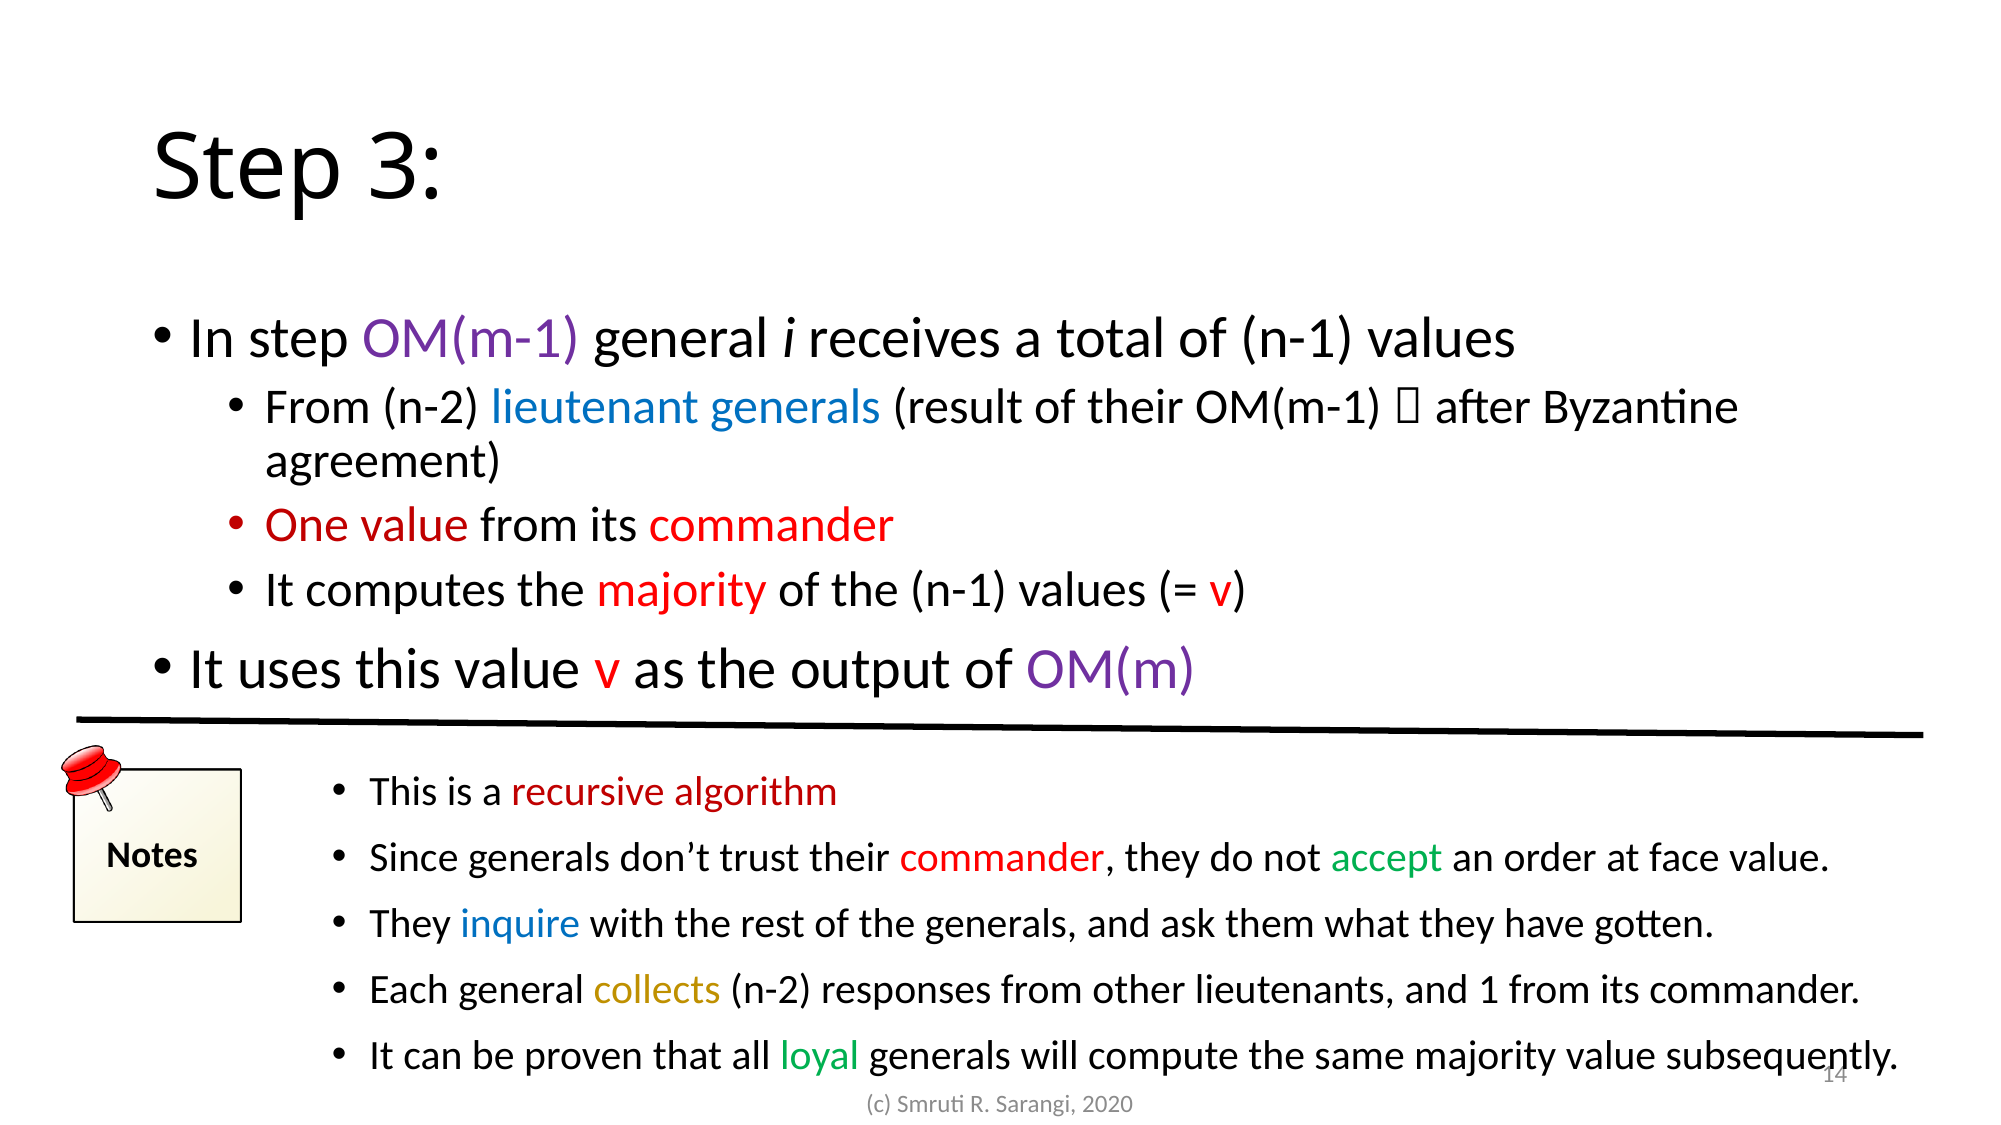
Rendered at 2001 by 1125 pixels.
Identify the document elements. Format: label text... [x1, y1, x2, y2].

text_box This is a recursive algorithm Since generals don’t trust their commander, they do not accept an order at face value. They inquire with the rest of the generals, and ask them what they have gotten. Each general collects (n-2) responses from other lieutenants, and 1 from its commander. It can be proven that all loyal generals will compute the same majority value subsequently. [316, 762, 1939, 1103]
list In step OM(m-1) general i receives a total of (n-1) values From (n-2) lieutenant generals (result of their OM(m-1)  after Byzantine agreement) One value from its commander It computes the majority of the (n-1) values (= v) It uses this value v as the output of OM(m) [137, 299, 1863, 719]
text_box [76, 719, 1924, 736]
picture [61, 745, 242, 923]
footer (c) Smruti R. Sarangi, 2020 [662, 1072, 1338, 1125]
title Step 3: [137, 59, 1863, 278]
